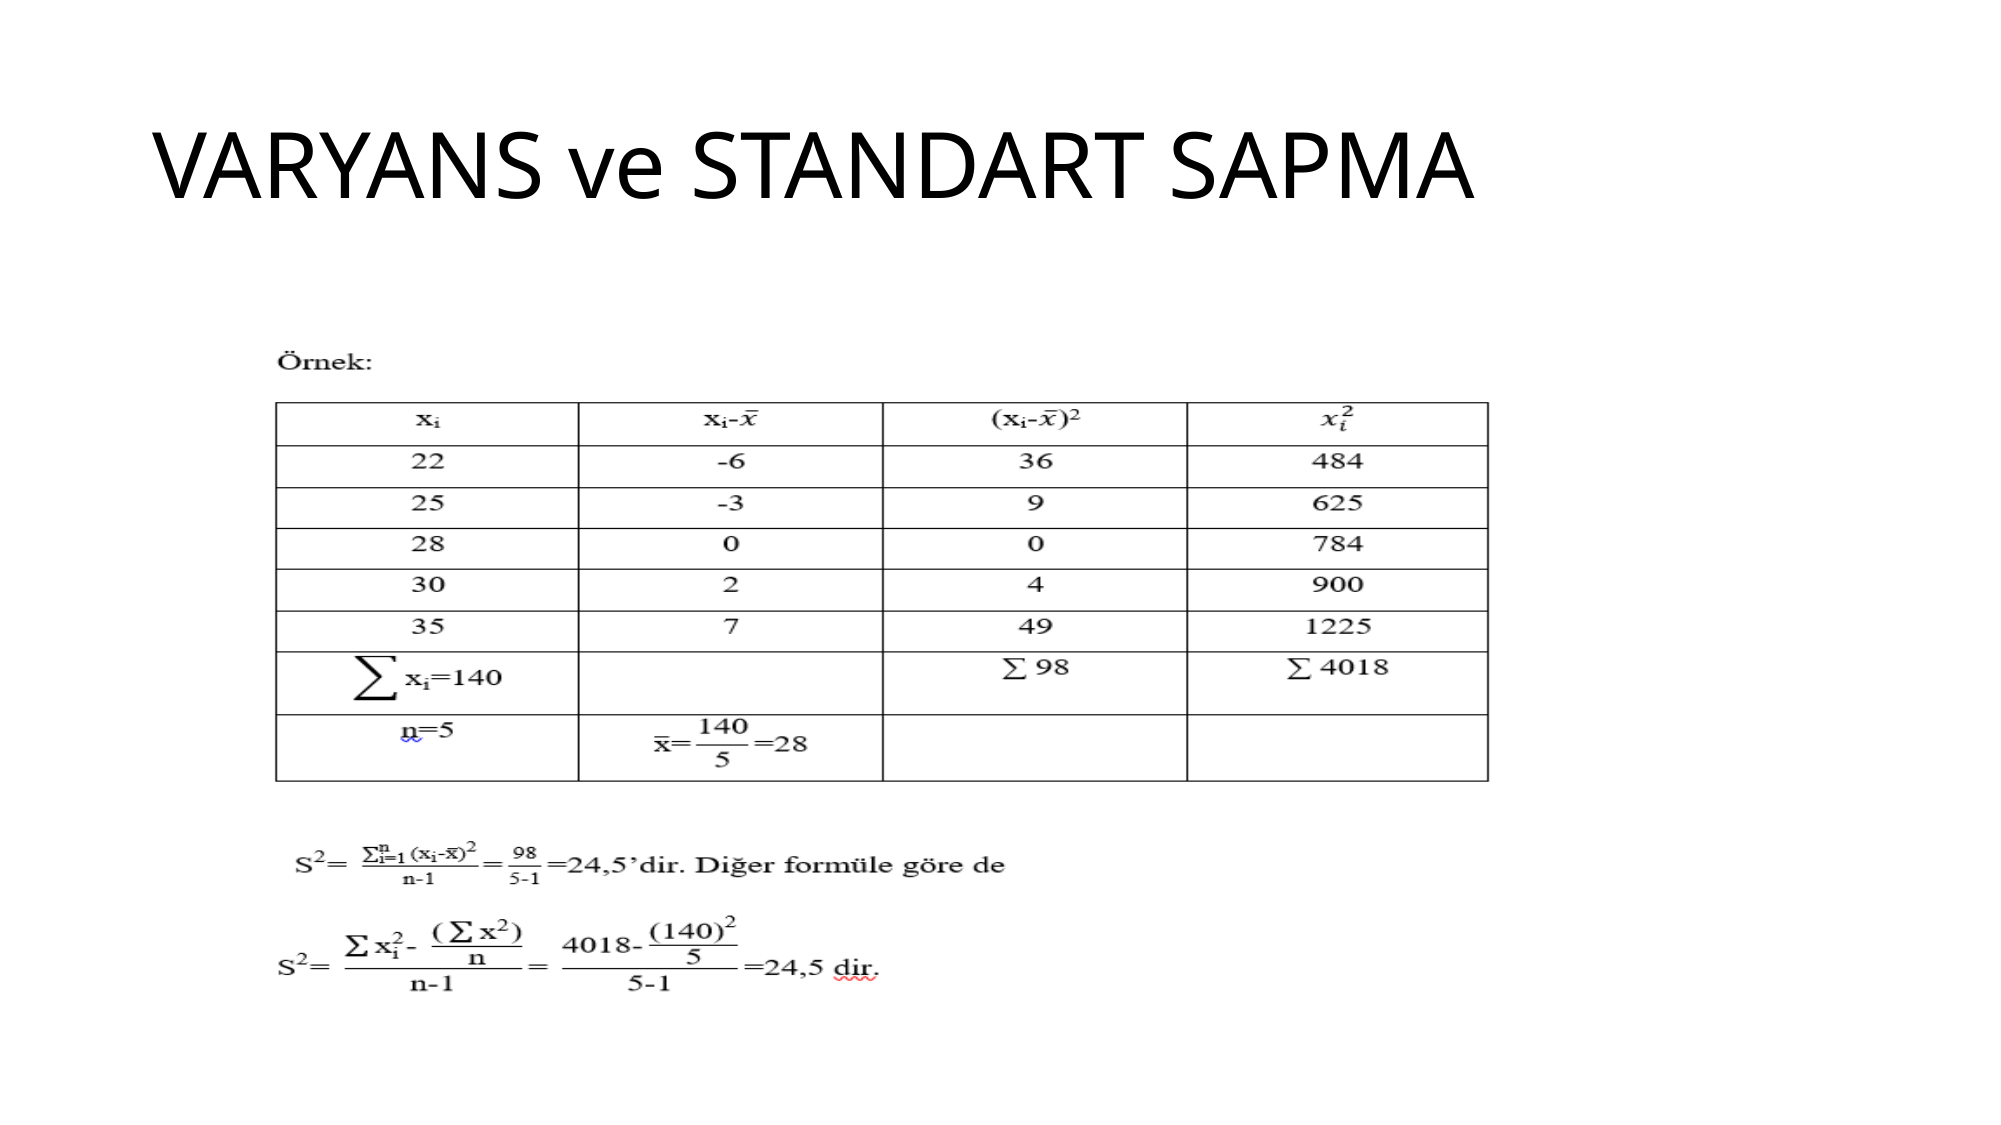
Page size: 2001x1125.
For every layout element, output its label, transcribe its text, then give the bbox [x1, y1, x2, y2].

title VARYANS ve STANDART SAPMA [137, 59, 1863, 278]
picture [259, 344, 1604, 1010]
